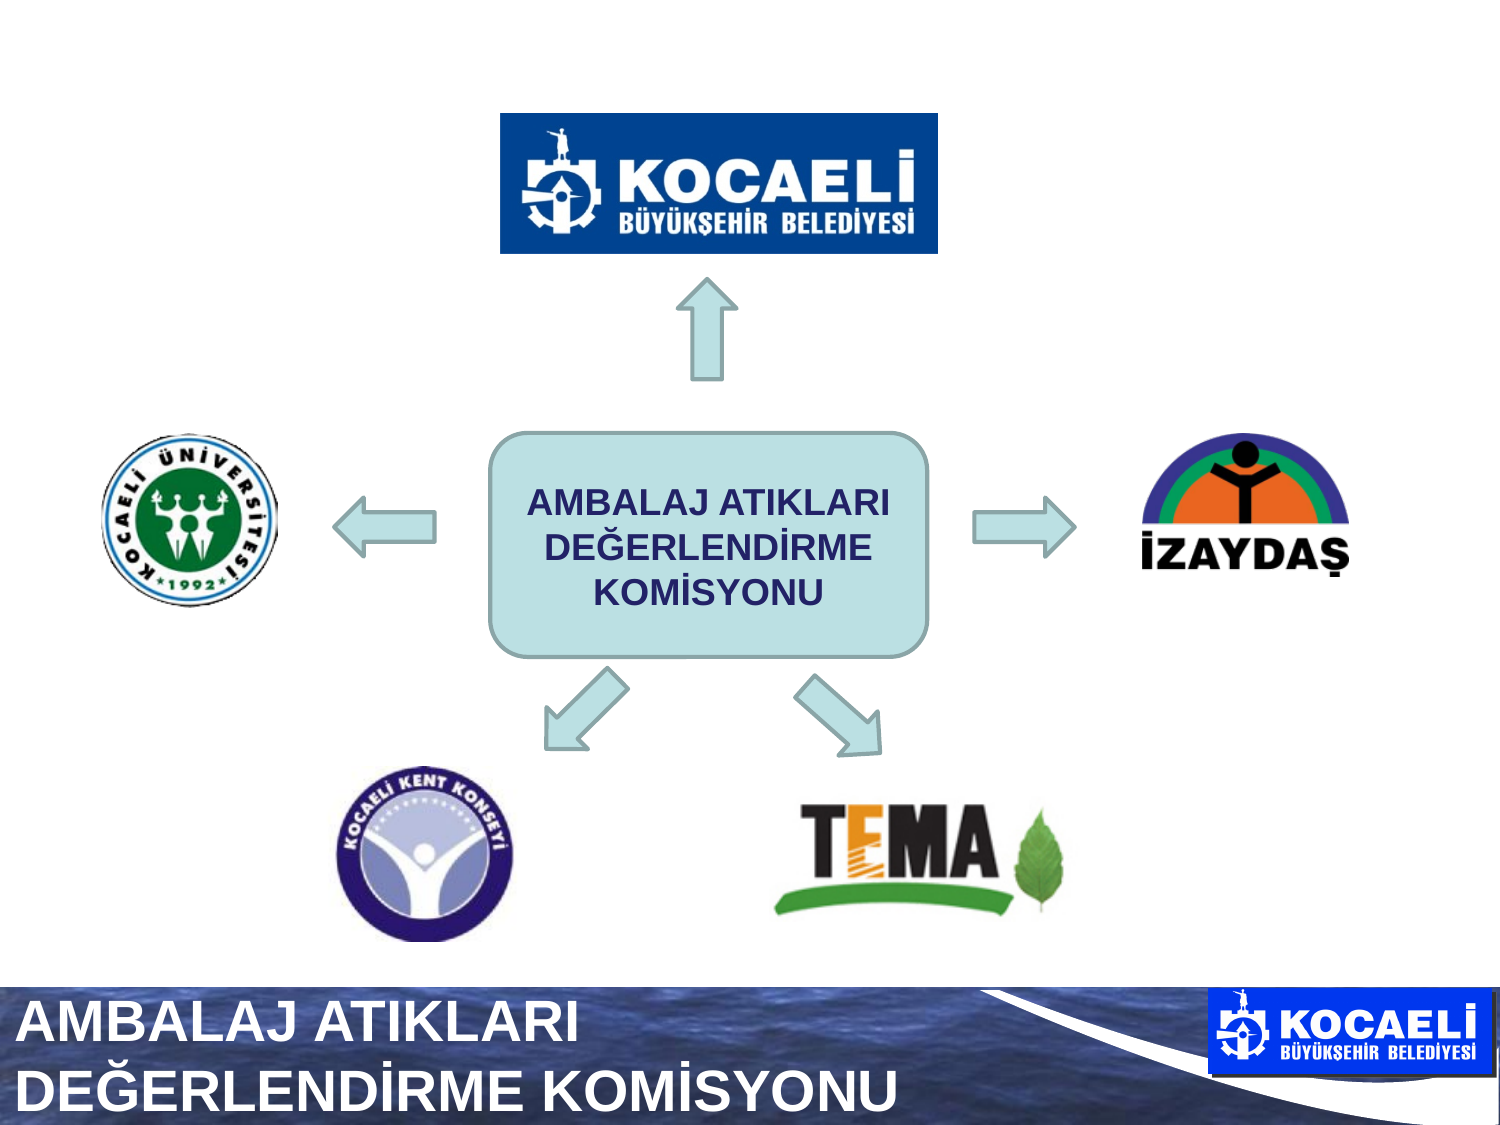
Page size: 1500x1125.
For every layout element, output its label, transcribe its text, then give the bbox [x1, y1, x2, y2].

picture [1139, 1056, 1414, 1125]
picture [1321, 1078, 1427, 1082]
text_box AMBALAJ ATIKLARI DEĞERLENDİRME KOMİSYONU [0, 975, 1139, 1125]
picture [1142, 432, 1349, 577]
picture [101, 432, 278, 608]
picture [1139, 987, 1500, 1125]
text_box [544, 665, 631, 752]
picture [499, 113, 939, 254]
text_box AMBALAJ ATIKLARI DEĞERLENDİRME KOMİSYONU [488, 430, 930, 660]
text_box [793, 673, 883, 758]
text_box [675, 276, 739, 382]
picture [304, 765, 540, 943]
text_box [1117, 458, 1385, 655]
picture [769, 786, 1084, 922]
text_box [332, 495, 437, 559]
text_box [972, 495, 1077, 559]
